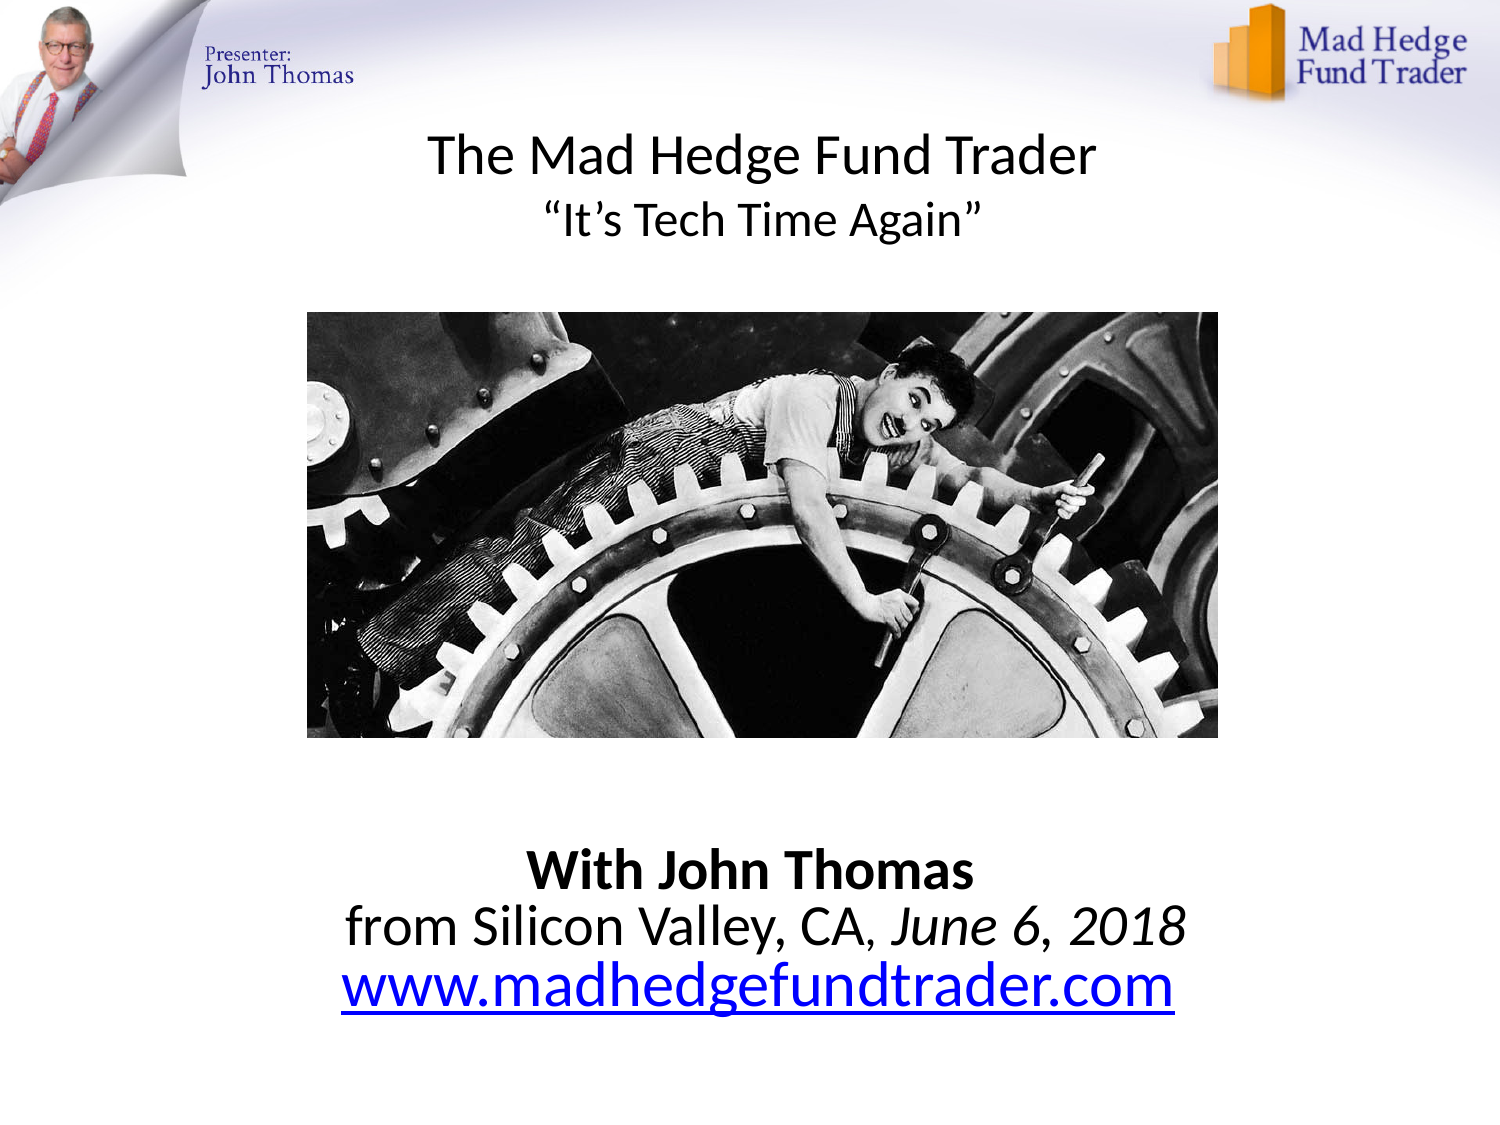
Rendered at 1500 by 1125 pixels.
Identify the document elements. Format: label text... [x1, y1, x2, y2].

title The Mad Hedge Fund Trader “It’s Tech Time Again” [87, 87, 1438, 275]
list With John Thomas from Silicon Valley, CA, June 6, 2018 www.madhedgefundtrader.com [62, 837, 1413, 1125]
picture [0, 0, 1500, 738]
